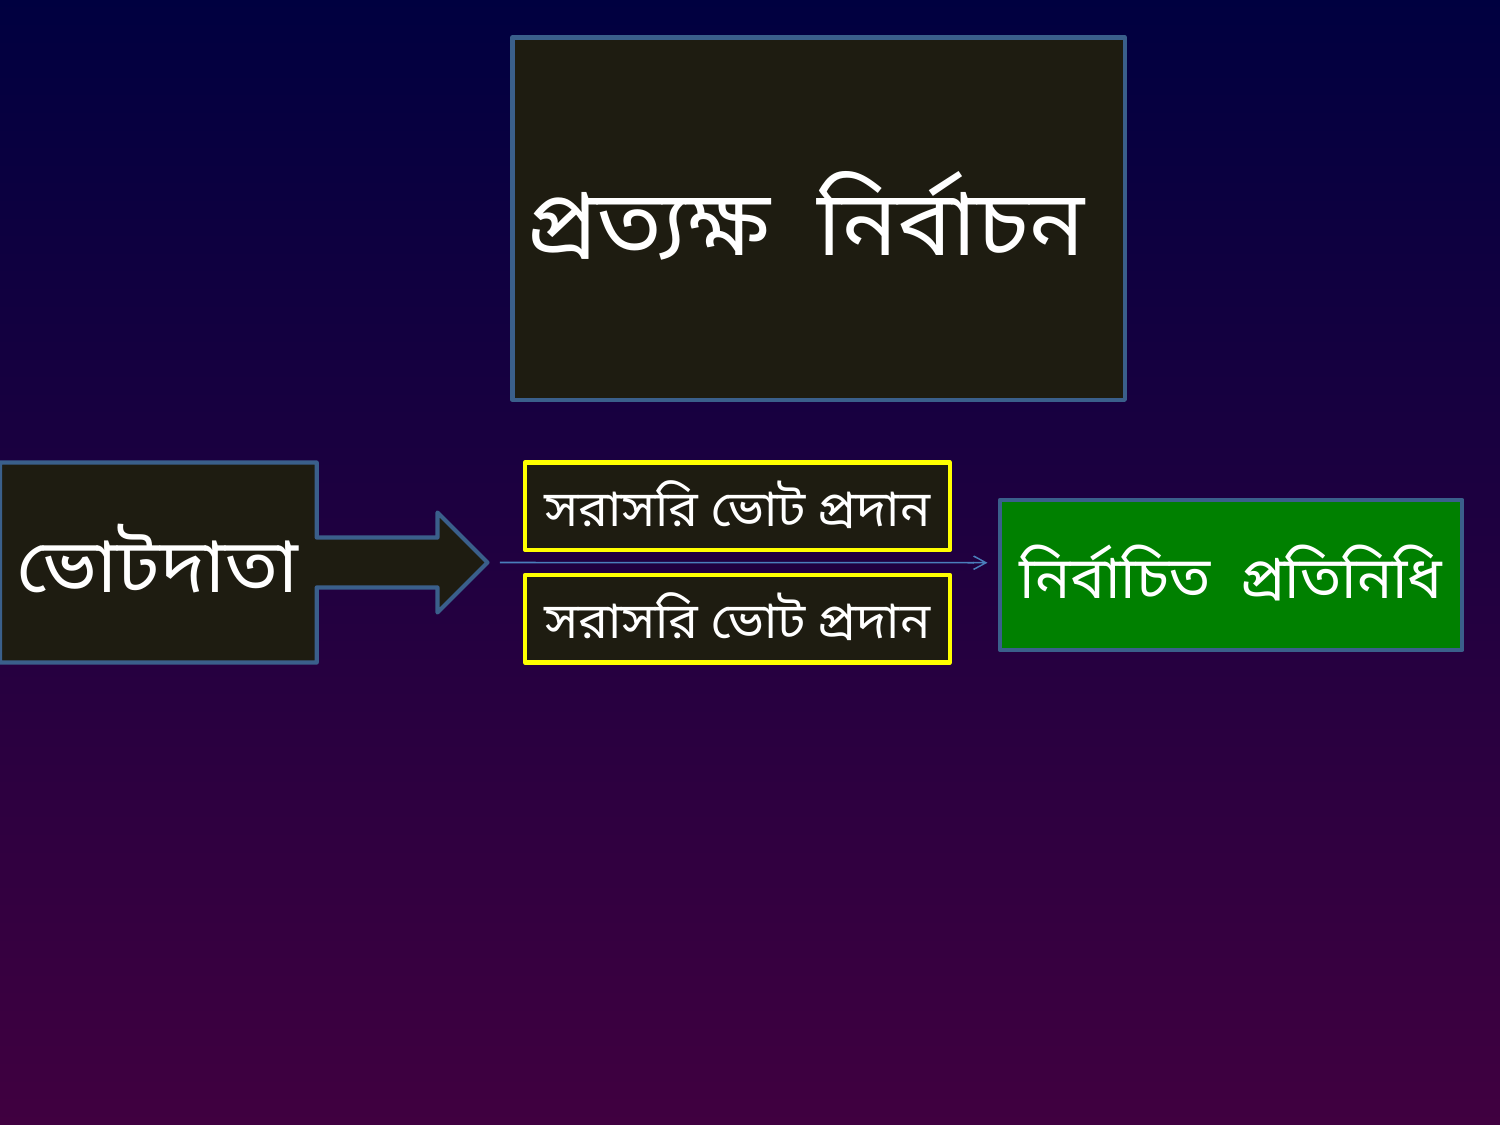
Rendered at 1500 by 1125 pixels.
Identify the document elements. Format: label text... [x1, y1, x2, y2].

text_box সরাসরি ভোট প্রদান [523, 573, 952, 665]
text_box নির্বাচিত প্রতিনিধি [998, 498, 1464, 652]
text_box ভোটদাতা [0, 460, 490, 665]
text_box প্রত্যক্ষ নির্বাচন [510, 35, 1127, 402]
text_box সরাসরি ভোট প্রদান [523, 460, 952, 552]
